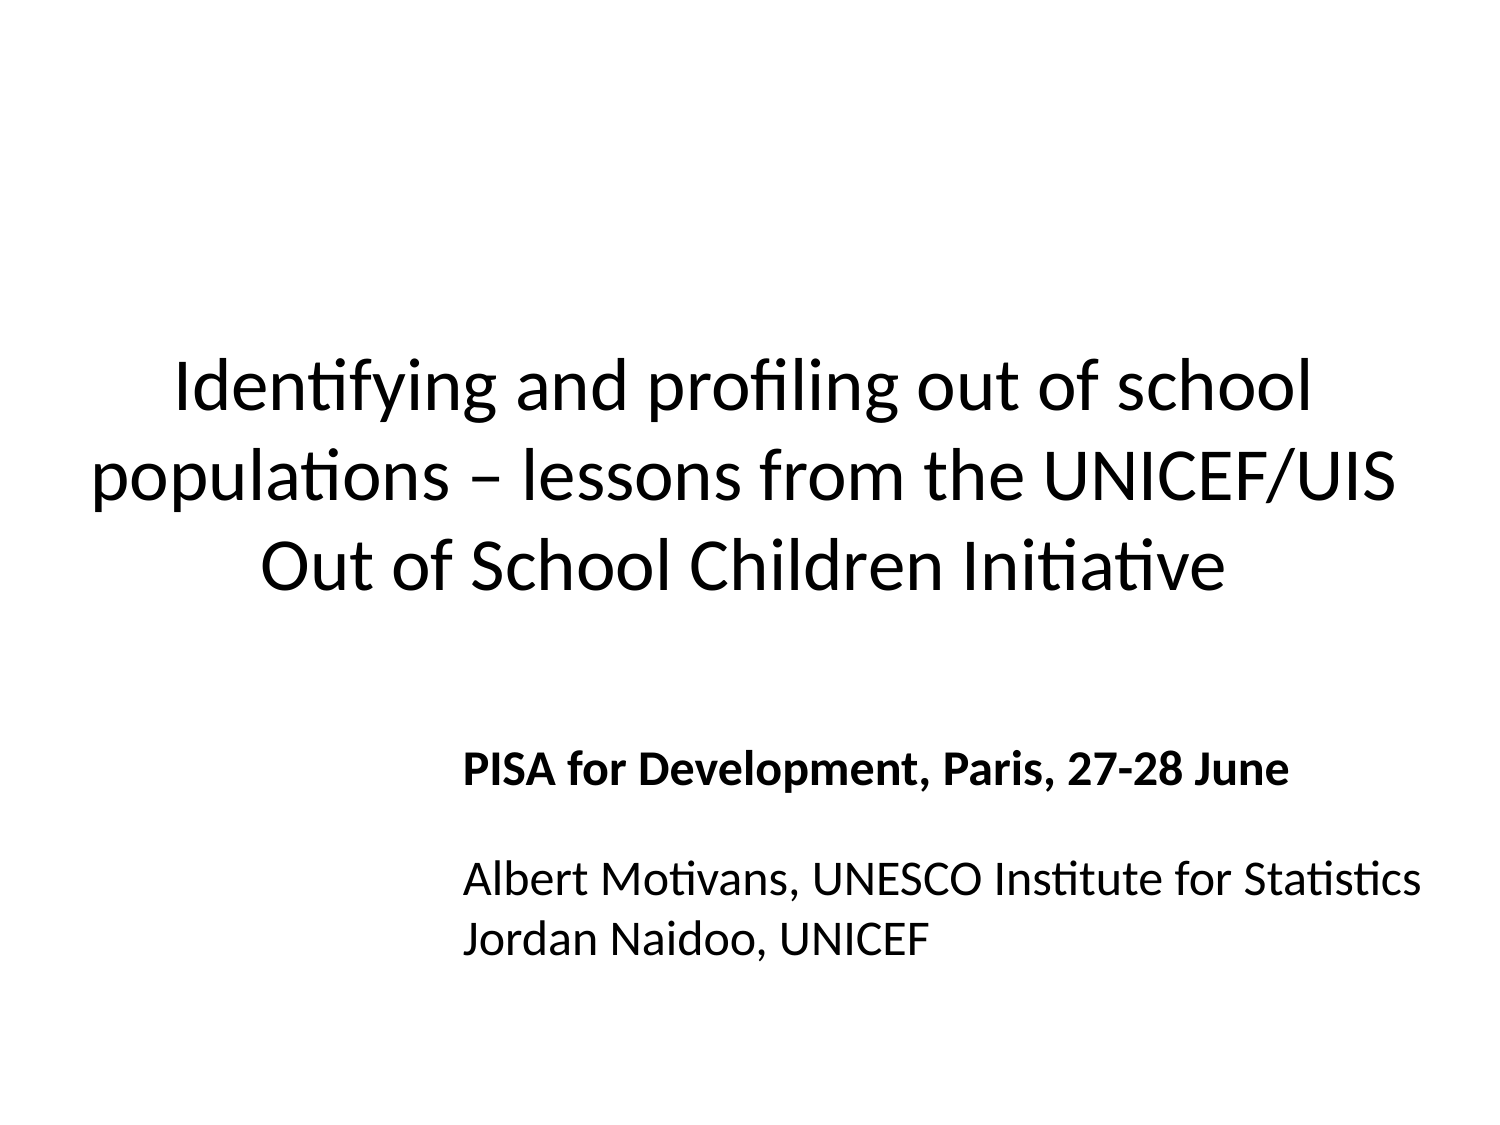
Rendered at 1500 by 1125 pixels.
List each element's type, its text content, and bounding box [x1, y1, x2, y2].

text_box PISA for Development, Paris, 27-28 June Albert Motivans, UNESCO Institute for Statistics Jordan Naidoo, UNICEF [448, 727, 1438, 973]
title Identifying and profiling out of school populations – lessons from the UNICEF/UIS Out of School Children Initiative [53, 349, 1436, 591]
